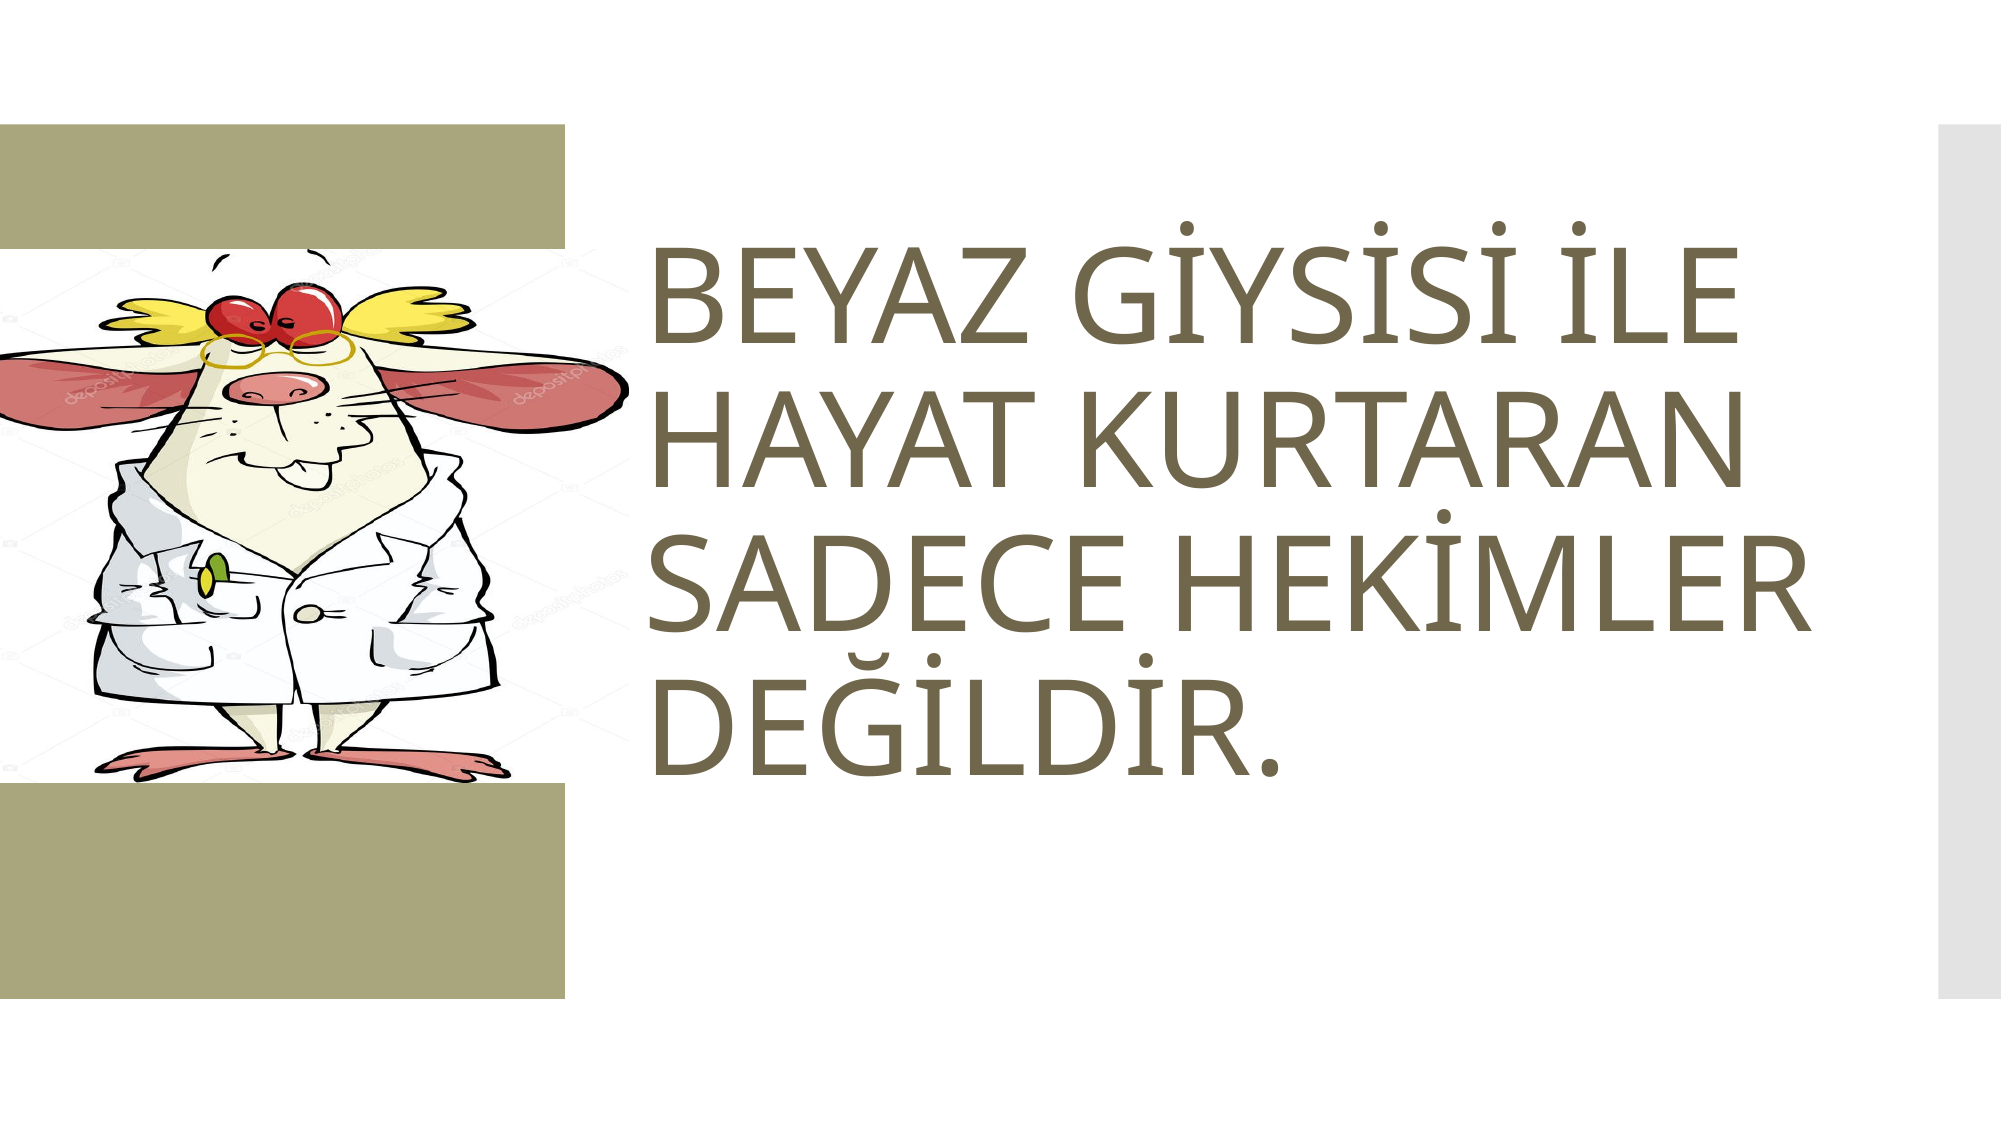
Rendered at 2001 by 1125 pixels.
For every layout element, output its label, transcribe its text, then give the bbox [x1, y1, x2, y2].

picture [0, 249, 629, 784]
list BEYAZ GİYSİSİ İLE HAYAT KURTARAN SADECE HEKİMLER DEĞİLDİR. [628, 220, 2000, 812]
